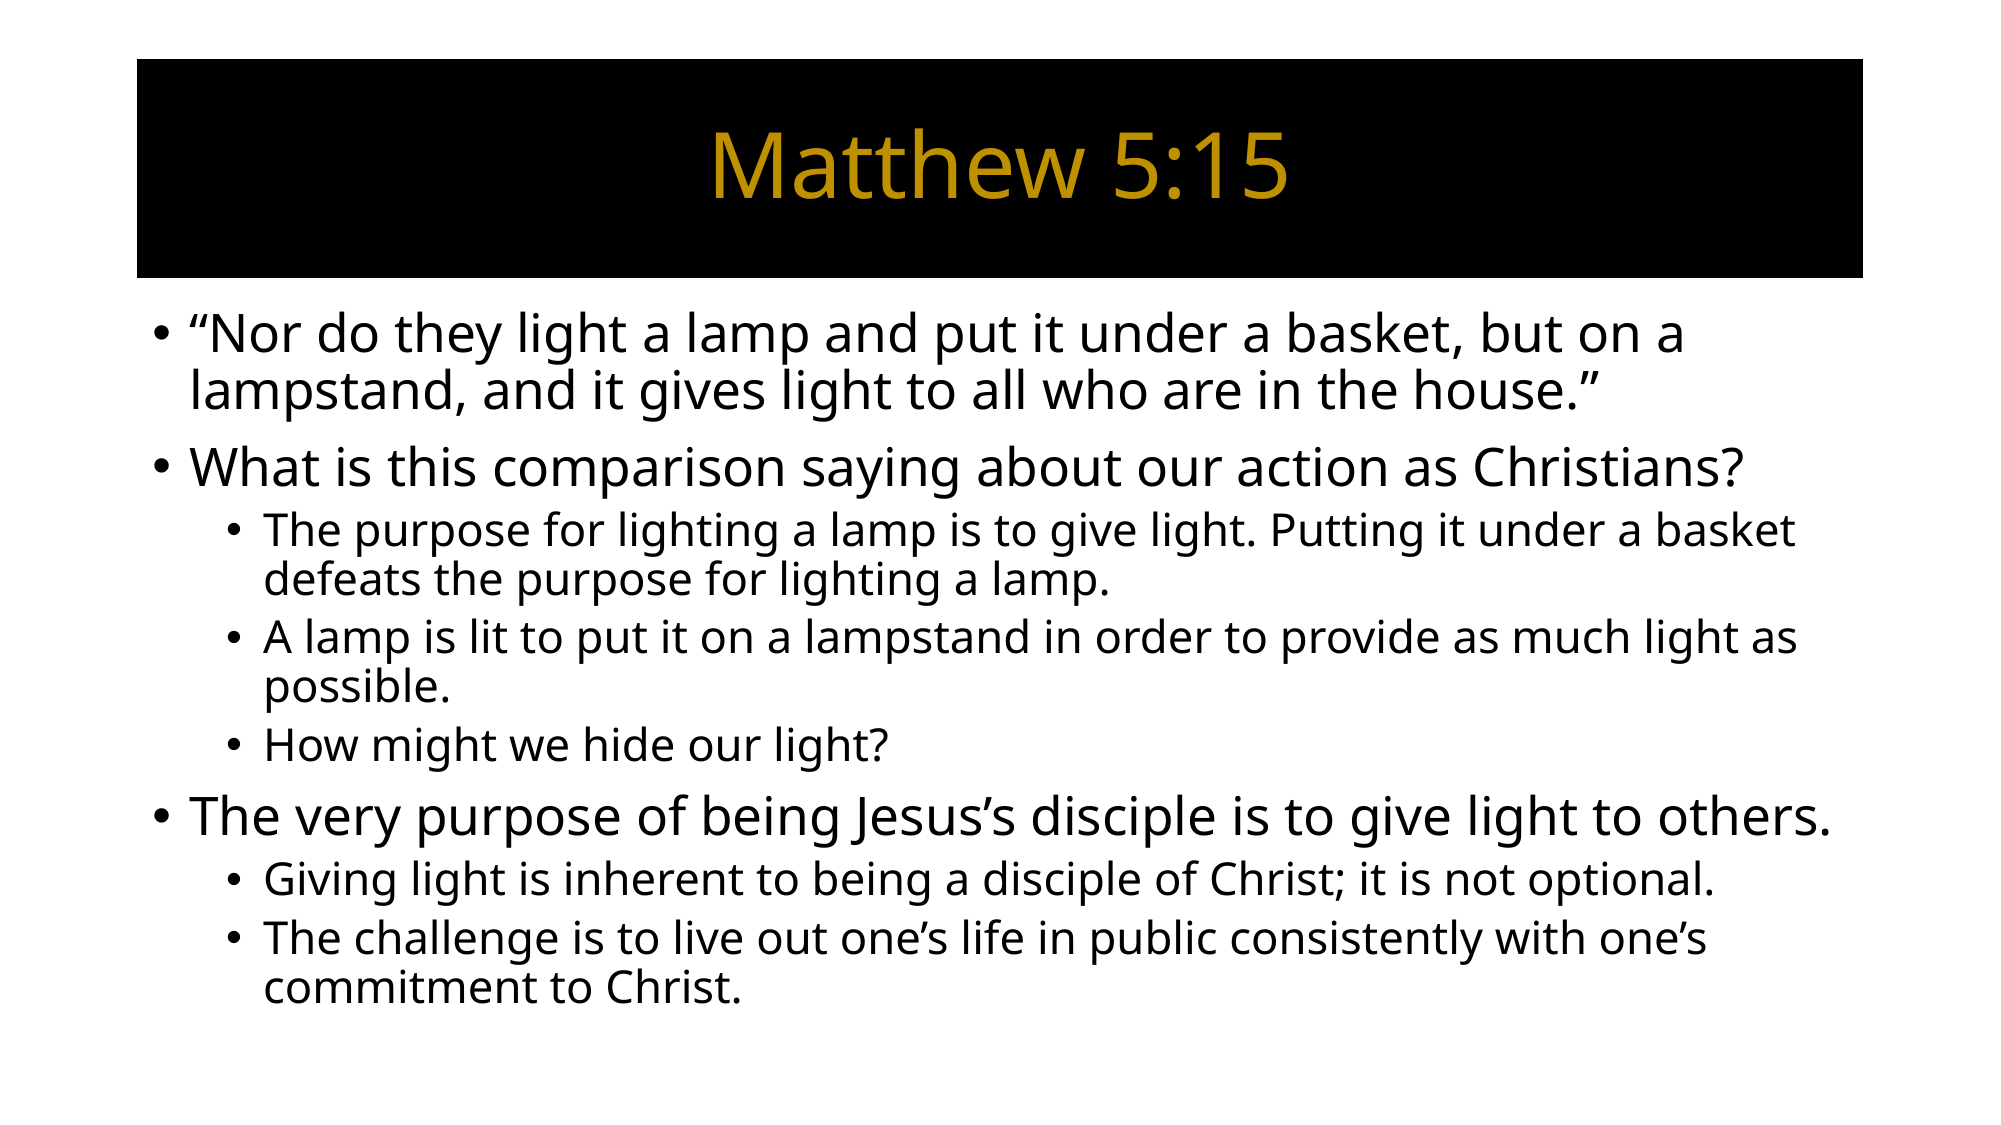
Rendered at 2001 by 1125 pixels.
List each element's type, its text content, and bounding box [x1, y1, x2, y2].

list “Nor do they light a lamp and put it under a basket, but on a lampstand, and it gives light to all who are in the house.” What is this comparison saying about our action as Christians? The purpose for lighting a lamp is to give light. Putting it under a basket defeats the purpose for lighting a lamp. A lamp is lit to put it on a lampstand in order to provide as much light as possible. How might we hide our light? The very purpose of being Jesus’s disciple is to give light to others. Giving light is inherent to being a disciple of Christ; it is not optional. The challenge is to live out one’s life in public consistently with one’s commitment to Christ. [137, 299, 1863, 1050]
title Matthew 5:15 [137, 59, 1863, 278]
